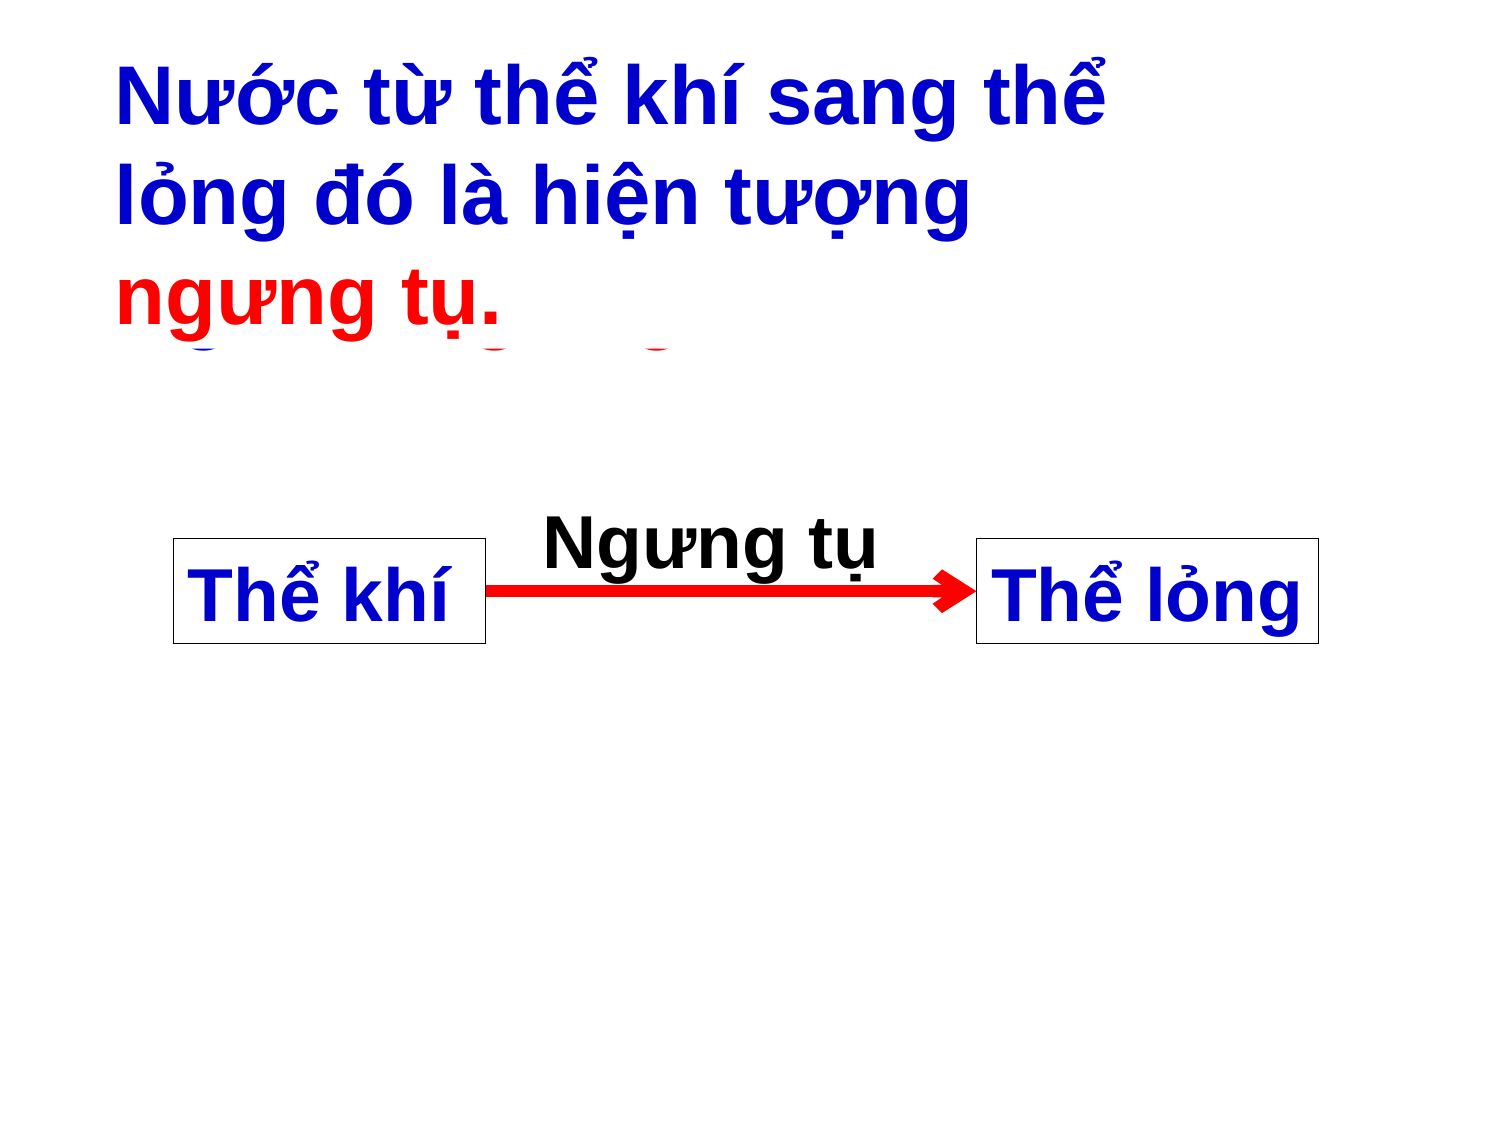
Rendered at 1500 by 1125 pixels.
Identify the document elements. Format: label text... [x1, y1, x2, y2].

text_box Nước từ thể khí sang thể lỏng đó là hiện tượng ngưng tụ. [100, 33, 1237, 349]
text_box Ngưng tụ [527, 485, 895, 585]
text_box Hiện tượng nước từ thể nào chuyển sang thể nào gọi là ngưng tụ. [164, 42, 1302, 358]
text_box Thể lỏng [976, 538, 1319, 644]
text_box Thể khí [173, 538, 486, 644]
